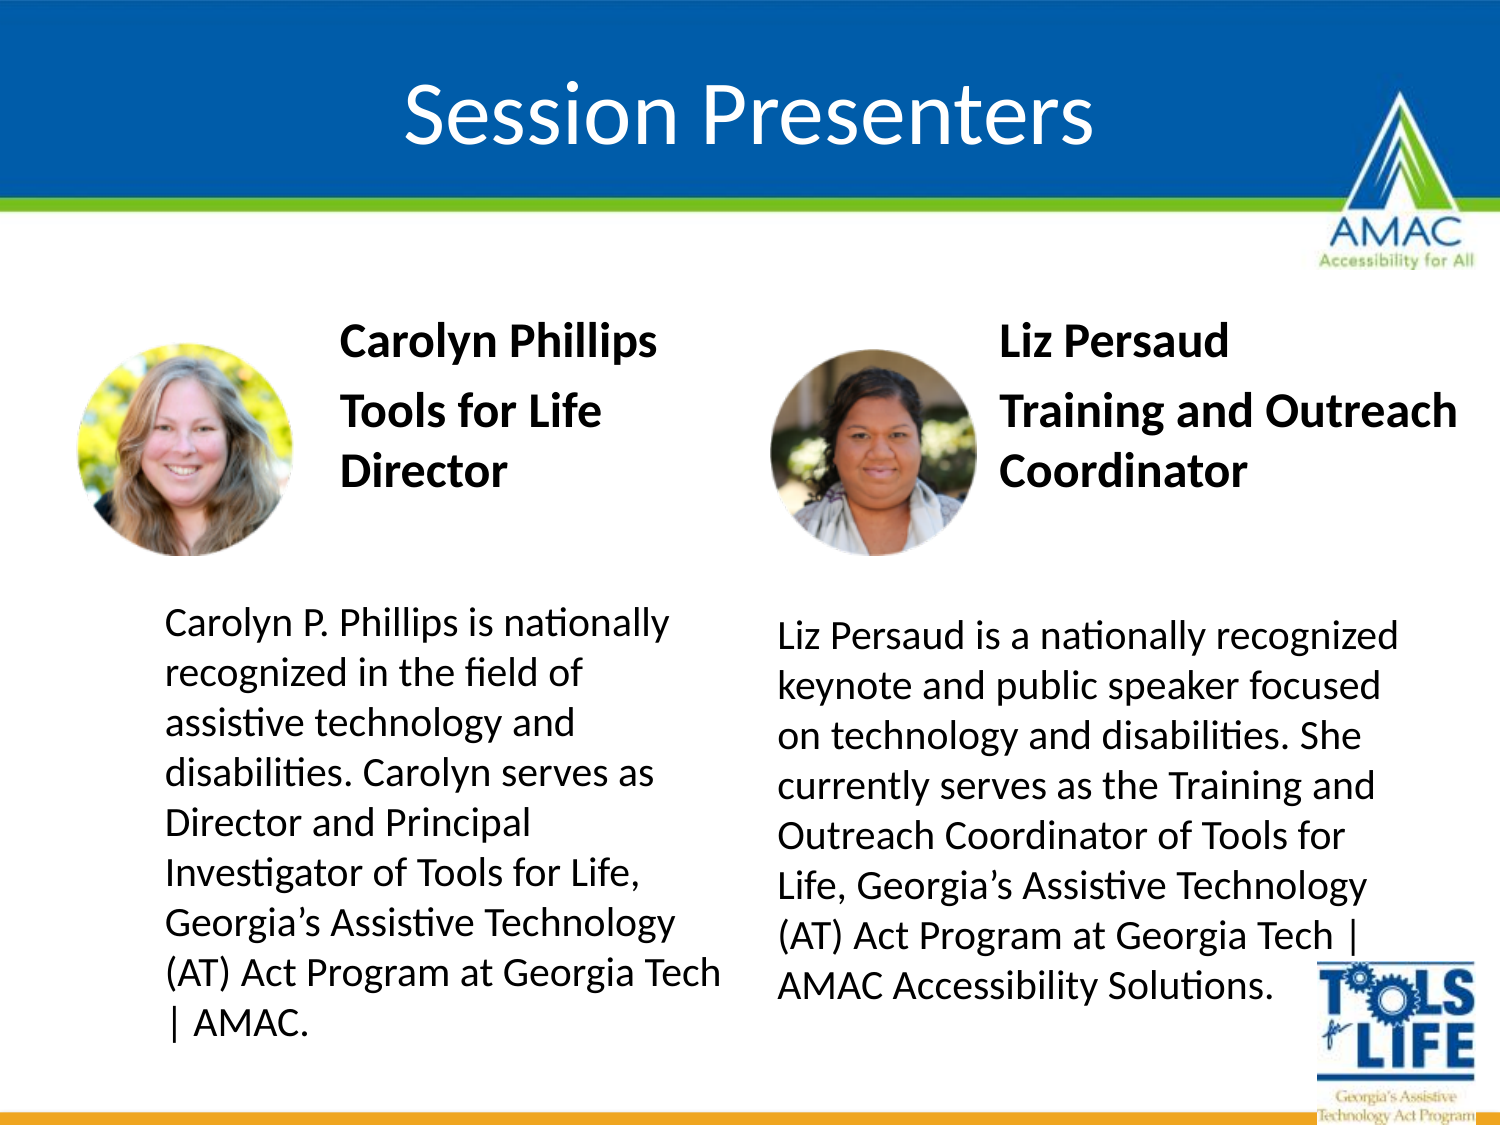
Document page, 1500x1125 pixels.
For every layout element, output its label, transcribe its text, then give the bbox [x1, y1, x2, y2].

list Liz Persaud Training and Outreach Coordinator [984, 400, 1485, 505]
title Session Presenters [75, 45, 1425, 188]
list Liz Persaud is a nationally recognized keynote and public speaker focused on technology and disabilities. She currently serves as the Training and Outreach Coordinator of Tools for Life, Georgia’s Assistive Technology (AT) Act Program at Georgia Tech | AMAC Accessibility Solutions. [762, 600, 1426, 1030]
picture [1317, 961, 1476, 1125]
picture [0, 0, 1500, 270]
picture [770, 349, 977, 556]
list Carolyn Phillips Tools for Life Director [324, 400, 765, 505]
list Carolyn P. Phillips is nationally recognized in the field of assistive technology and disabilities. Carolyn serves as Director and Principal Investigator of Tools for Life, Georgia’s Assistive Technology (AT) Act Program at Georgia Tech | AMAC. [75, 587, 738, 1005]
picture [74, 339, 294, 556]
